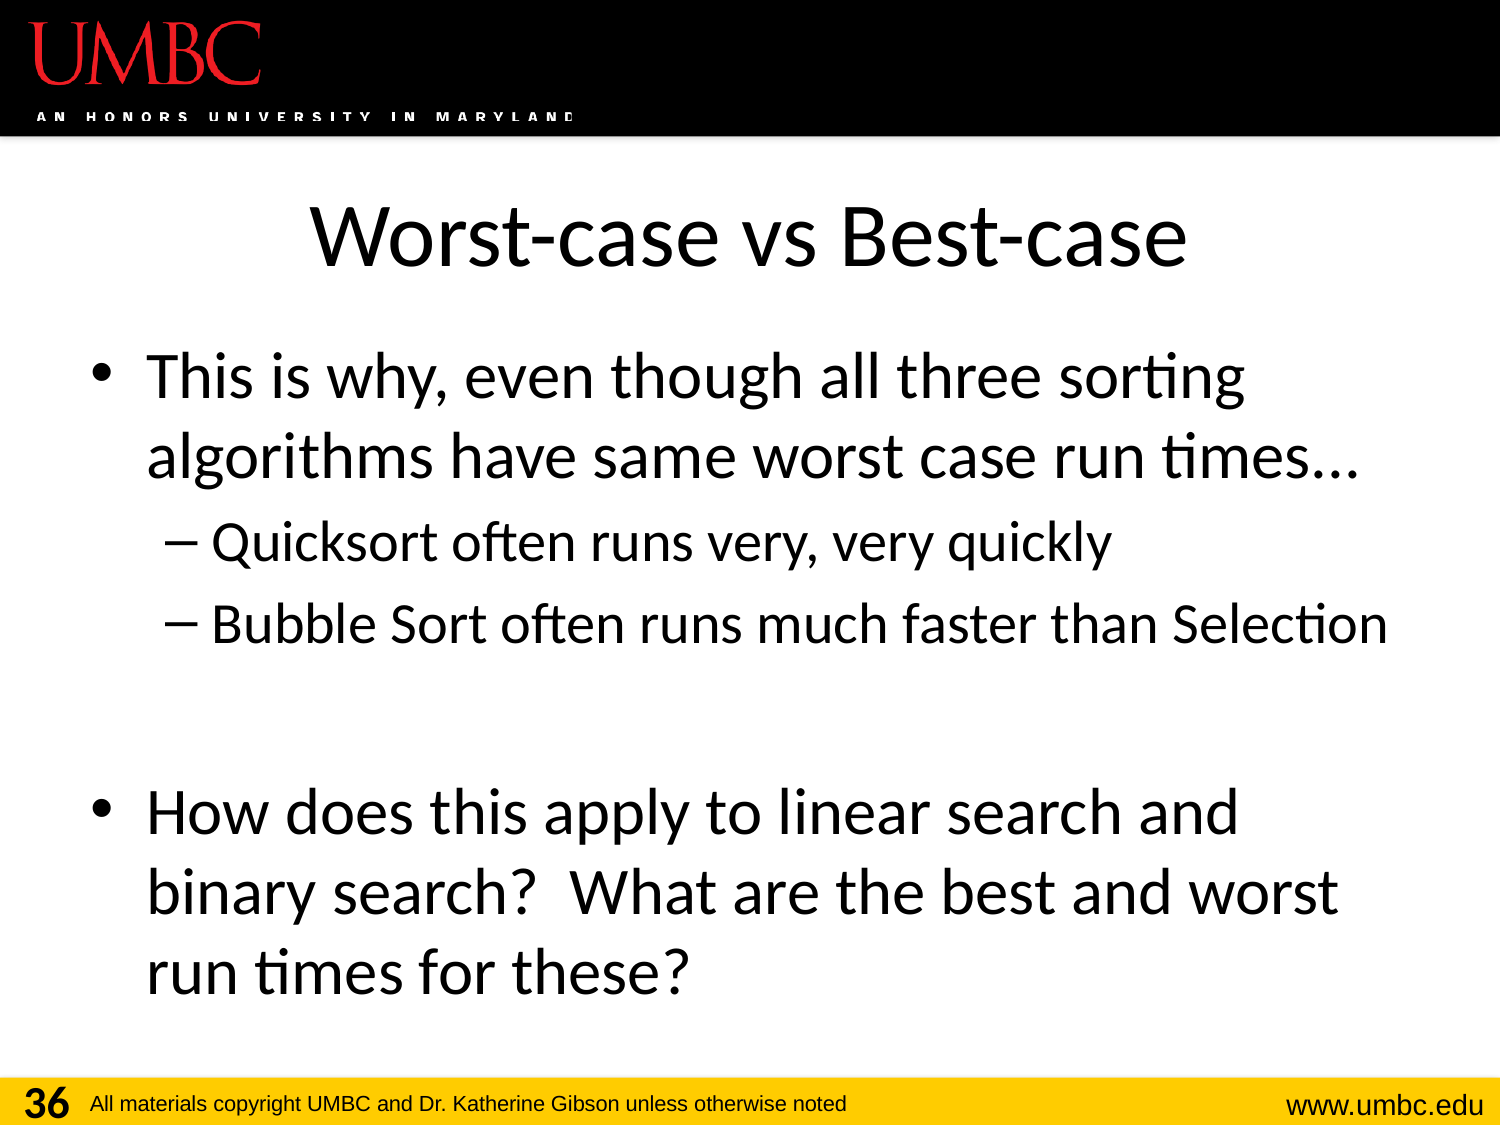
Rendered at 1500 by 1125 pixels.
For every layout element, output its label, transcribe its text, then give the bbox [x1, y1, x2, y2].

slide_number 36 [0, 1065, 94, 1125]
title Worst-case vs Best-case [75, 136, 1425, 324]
list This is why, even though all three sorting algorithms have same worst case run times... Quicksort often runs very, very quickly Bubble Sort often runs much faster than Selection How does this apply to linear search and binary search? What are the best and worst run times for these? [75, 324, 1425, 1066]
